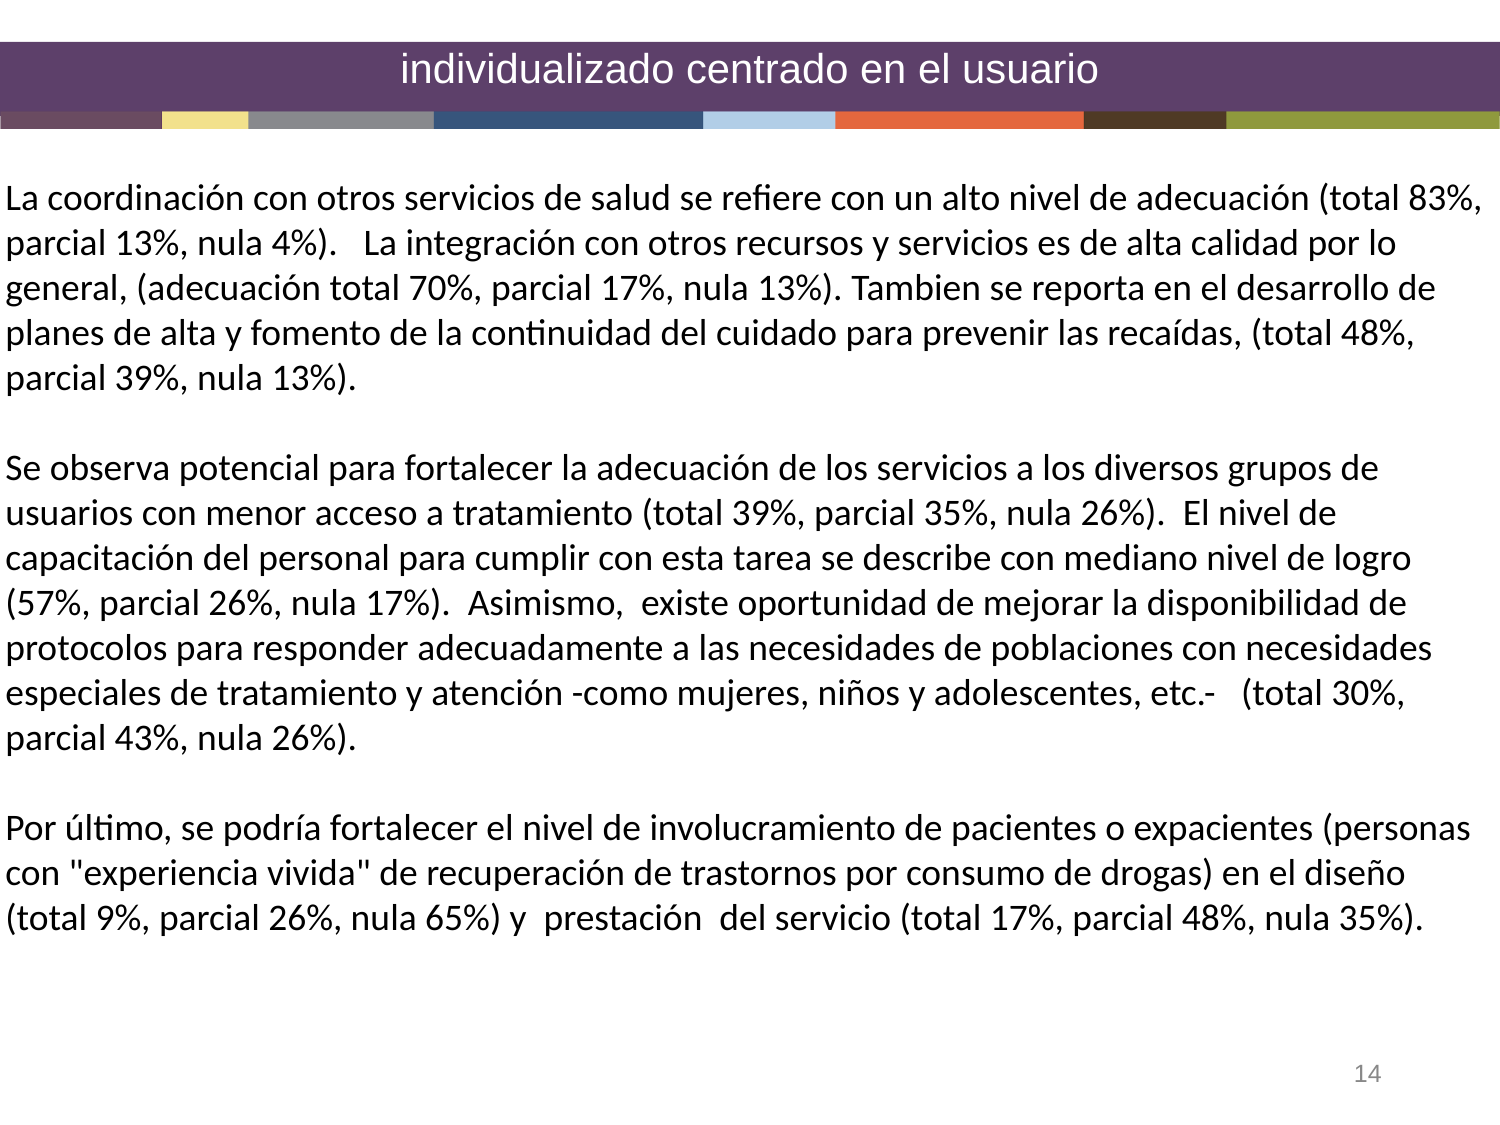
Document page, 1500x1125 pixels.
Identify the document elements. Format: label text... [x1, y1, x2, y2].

picture [0, 111, 1500, 129]
text_box La coordinación con otros servicios de salud se refiere con un alto nivel de adecuación (total 83%, parcial 13%, nula 4%). La integración con otros recursos y servicios es de alta calidad por lo general, (adecuación total 70%, parcial 17%, nula 13%). Tambien se reporta en el desarrollo de planes de alta y fomento de la continuidad del cuidado para prevenir las recaídas, (total 48%, parcial 39%, nula 13%). Se observa potencial para fortalecer la adecuación de los servicios a los diversos grupos de usuarios con menor acceso a tratamiento (total 39%, parcial 35%, nula 26%). El nivel de capacitación del personal para cumplir con esta tarea se describe con mediano nivel de logro (57%, parcial 26%, nula 17%). Asimismo, existe oportunidad de mejorar la disponibilidad de protocolos para responder adecuadamente a las necesidades de poblaciones con necesidades especiales de tratamiento y atención -como mujeres, niños y adolescentes, etc.- (total 30%, parcial 43%, nula 26%). Por último, se podría fortalecer el nivel de involucramiento de pacientes o expacientes (personas con "experiencia vivida" de recuperación de trastornos por consumo de drogas) en el diseño (total 9%, parcial 26%, nula 65%) y prestación del servicio (total 17%, parcial 48%, nula 35%). [0, 165, 1500, 1116]
text_box Área de adecuación a los estándares internacionales de tratamiento individualizado centrado en el usuario [0, 41, 1500, 111]
